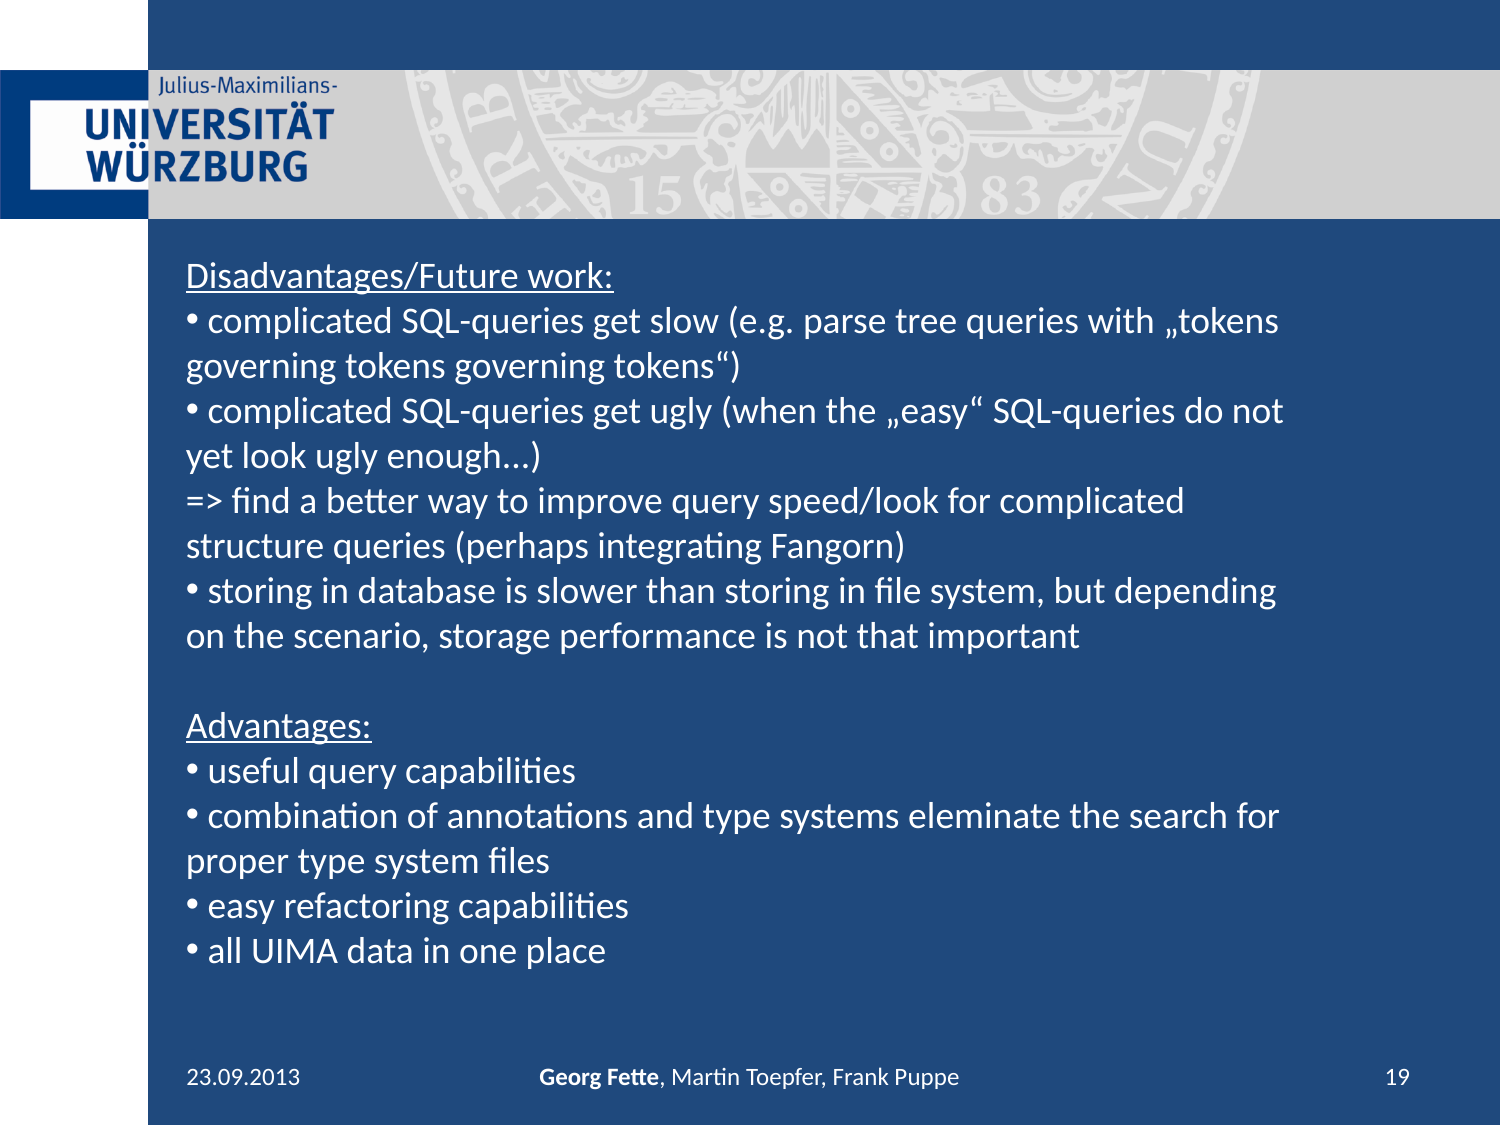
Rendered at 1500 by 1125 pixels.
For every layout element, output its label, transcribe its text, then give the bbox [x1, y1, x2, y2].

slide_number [171, 1045, 467, 1106]
footer Georg Fette, Martin Toepfer, Frank Puppe [512, 1045, 988, 1106]
picture [0, 70, 1500, 219]
text_box Disadvantages/Future work: complicated SQL-queries get slow (e.g. parse tree queries with „tokens governing tokens governing tokens“) complicated SQL-queries get ugly (when the „easy“ SQL-queries do not yet look ugly enough...) => find a better way to improve query speed/look for complicated structure queries (perhaps integrating Fangorn) storing in database is slower than storing in file system, but depending on the scenario, storage performance is not that important Advantages: useful query capabilities combination of annotations and type systems eleminate the search for proper type system files easy refactoring capabilities all UIMA data in one place [171, 243, 1341, 979]
slide_number 19 [1074, 1045, 1425, 1106]
